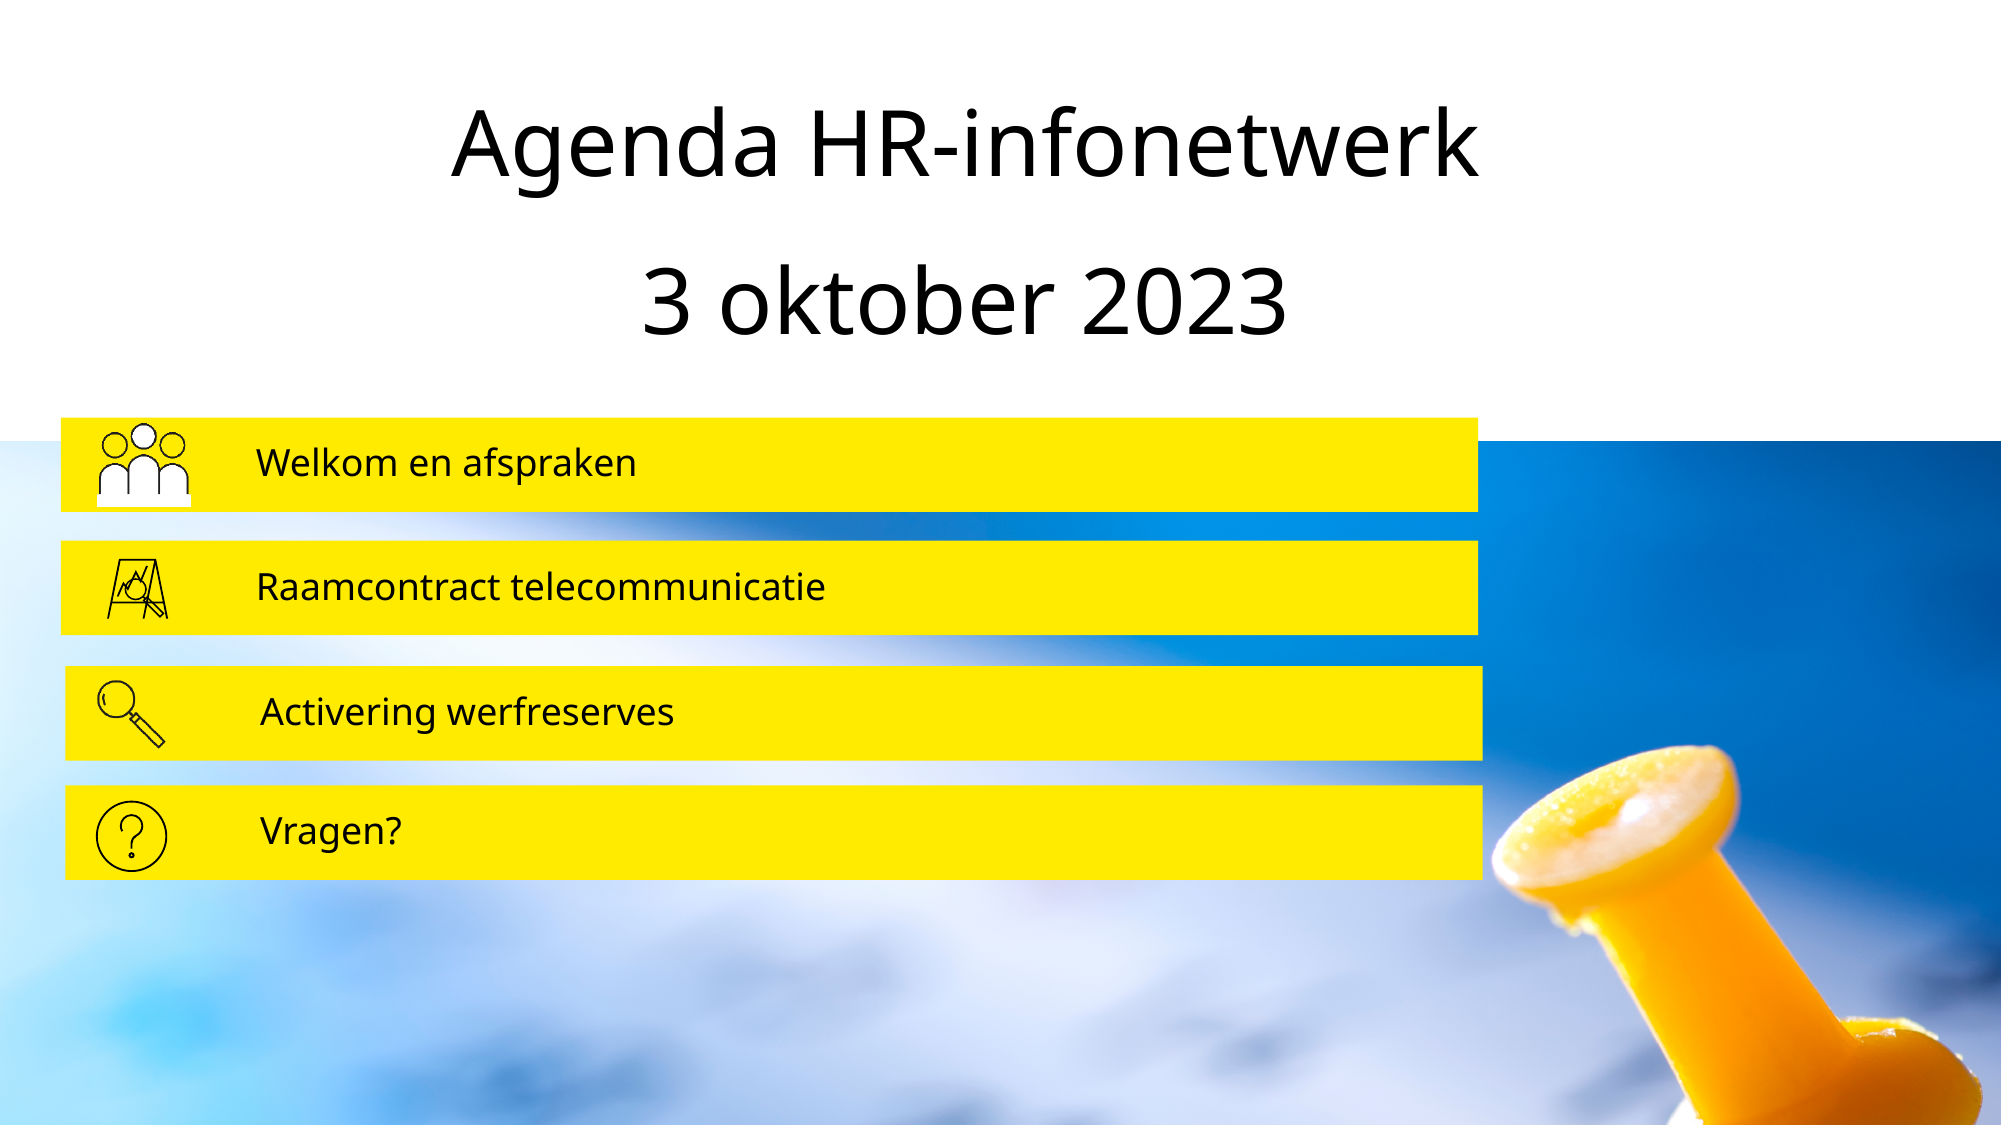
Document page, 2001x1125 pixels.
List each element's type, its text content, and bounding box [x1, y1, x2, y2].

list Welkom en afspraken [60, 417, 1479, 441]
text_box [107, 558, 169, 618]
picture [0, 423, 2001, 1125]
title Agenda HR-infonetwerk 3 oktober 2023 [0, 111, 1967, 357]
